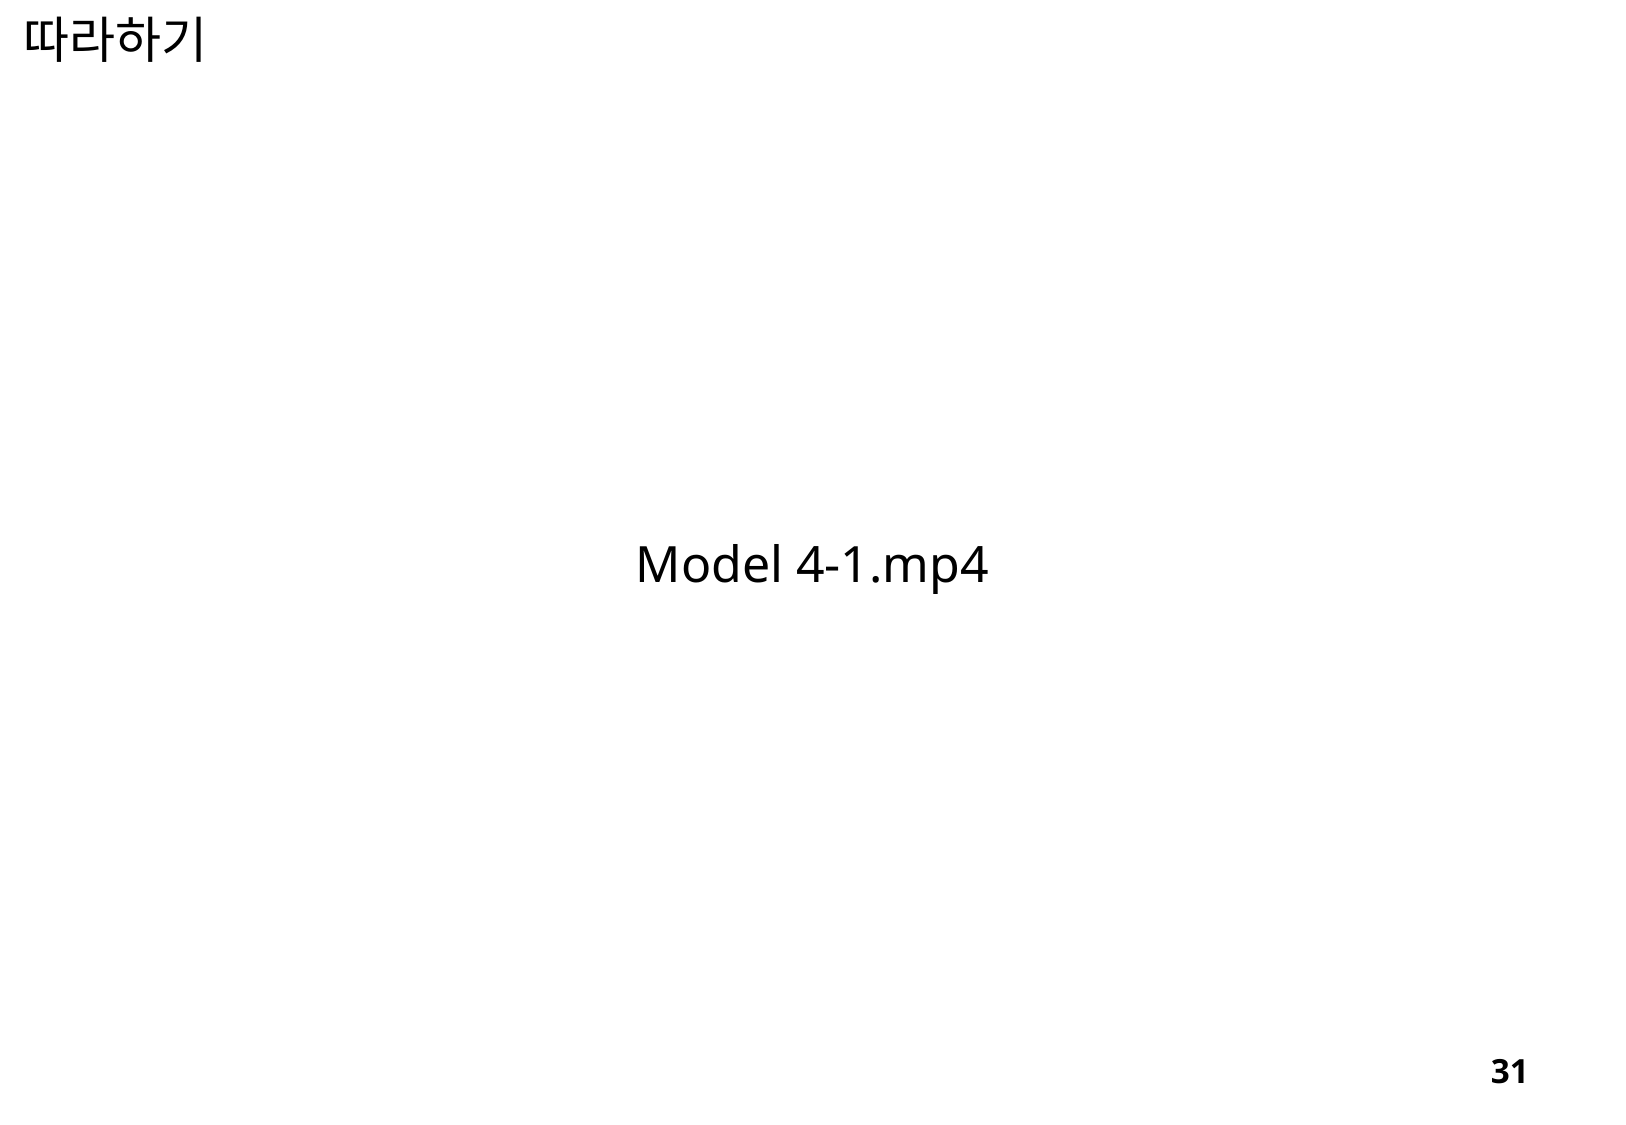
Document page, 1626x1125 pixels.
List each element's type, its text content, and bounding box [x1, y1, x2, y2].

slide_number 31 [1164, 1042, 1544, 1103]
text_box 따라하기 [9, 0, 223, 76]
text_box Model 4-1.mp4 [621, 524, 1004, 600]
